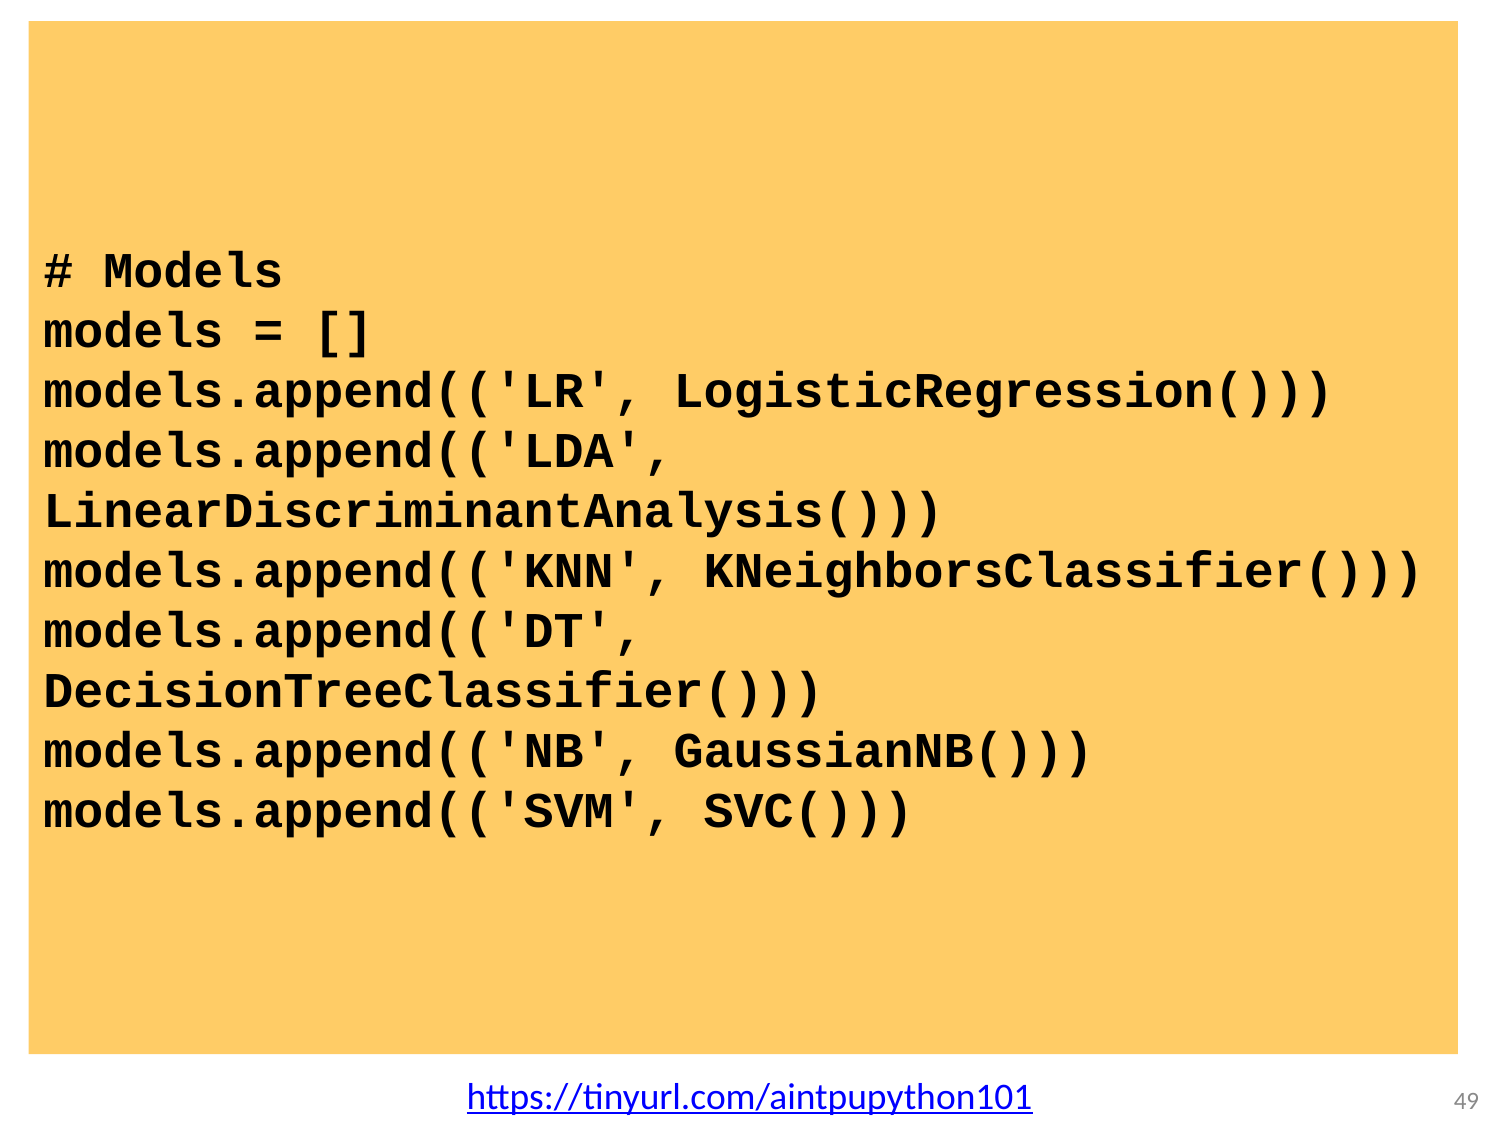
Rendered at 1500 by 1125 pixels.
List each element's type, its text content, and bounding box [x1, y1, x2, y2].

text_box https://tinyurl.com/aintpupython101 [451, 1064, 1048, 1125]
slide_number 49 [1144, 1069, 1495, 1125]
text_box # Models models = [] models.append(('LR', LogisticRegression())) models.append(('LDA', LinearDiscriminantAnalysis())) models.append(('KNN', KNeighborsClassifier())) models.append(('DT', DecisionTreeClassifier())) models.append(('NB', GaussianNB())) models.append(('SVM', SVC())) [28, 21, 1458, 1055]
